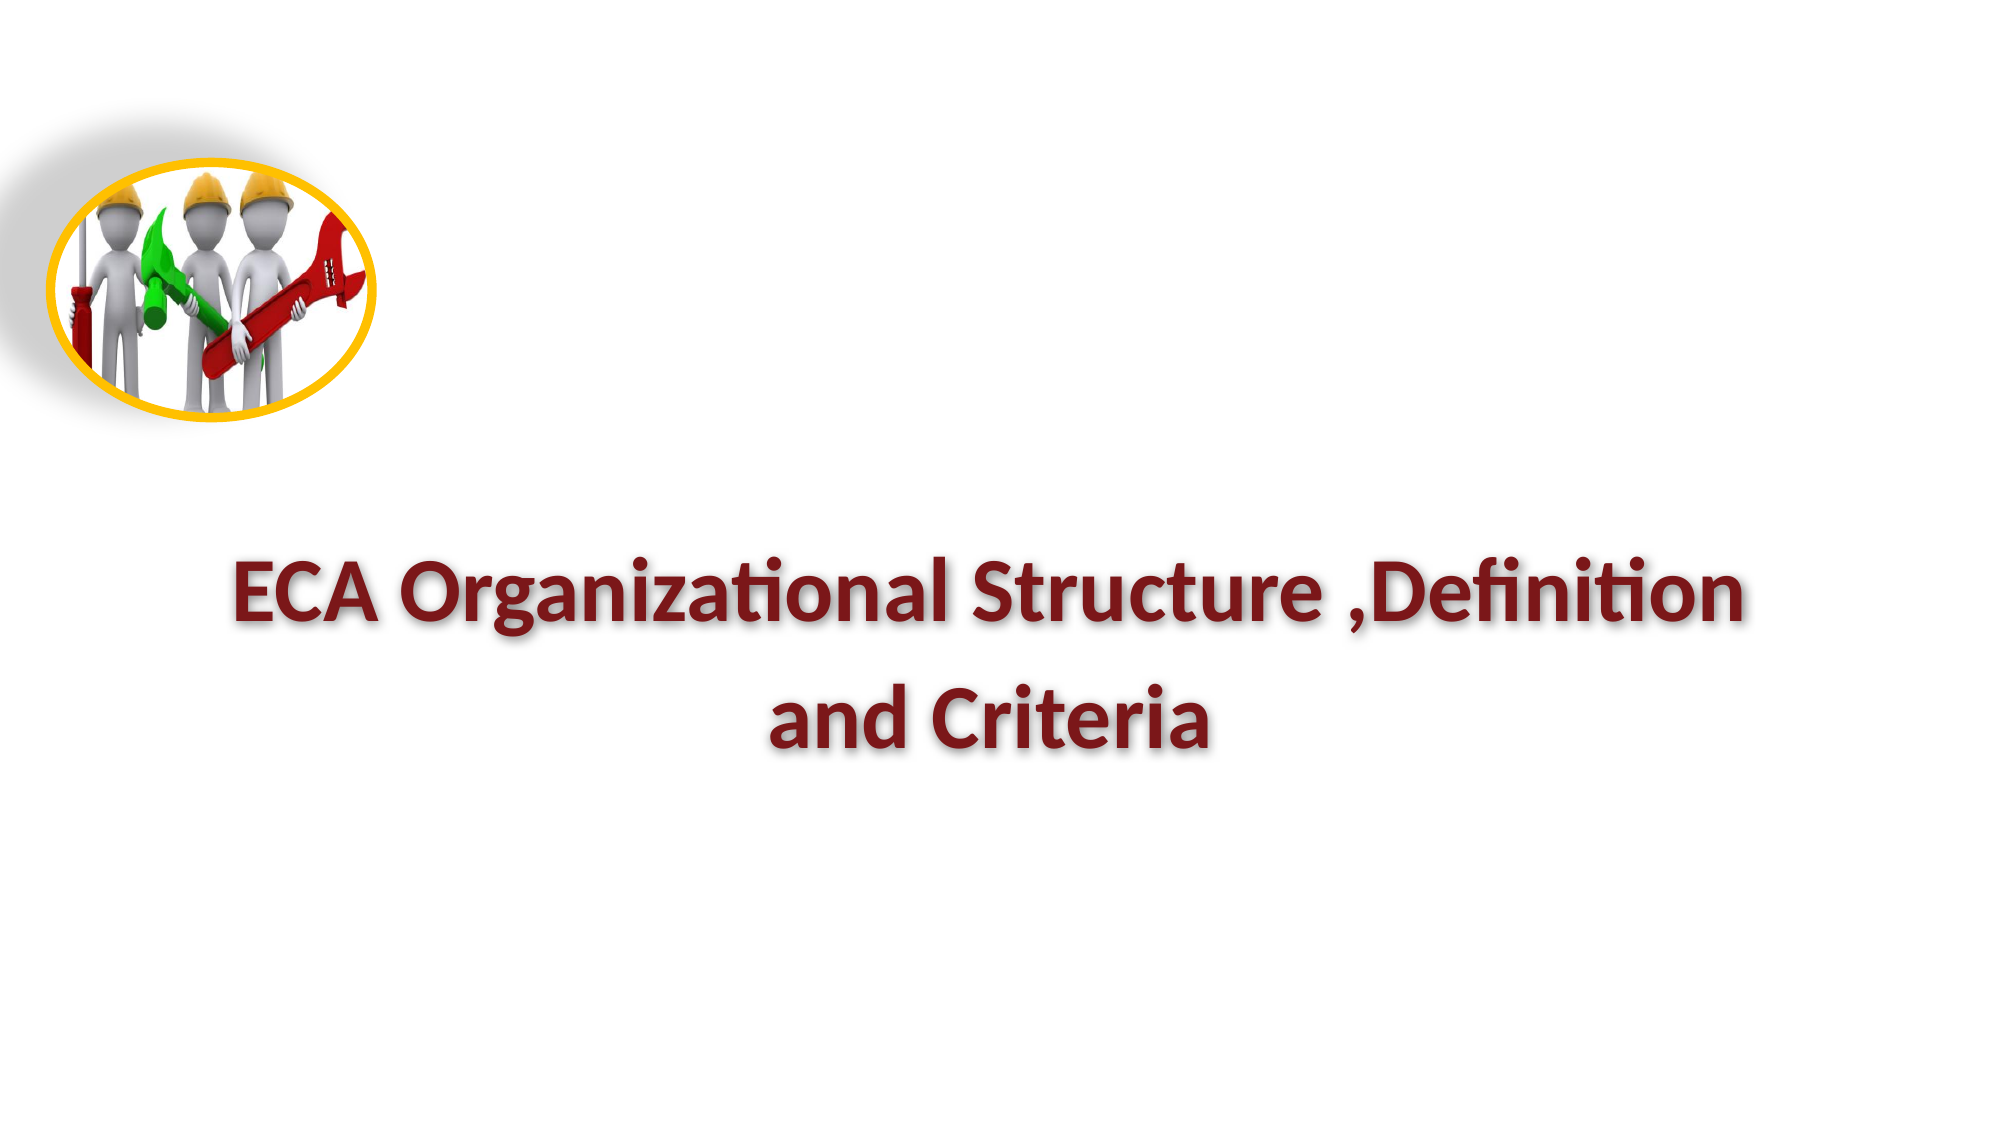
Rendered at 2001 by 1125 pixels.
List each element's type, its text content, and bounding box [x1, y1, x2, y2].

picture [50, 162, 373, 418]
title ECA Organizational Structure ,Definition and Criteria [196, 434, 1784, 782]
